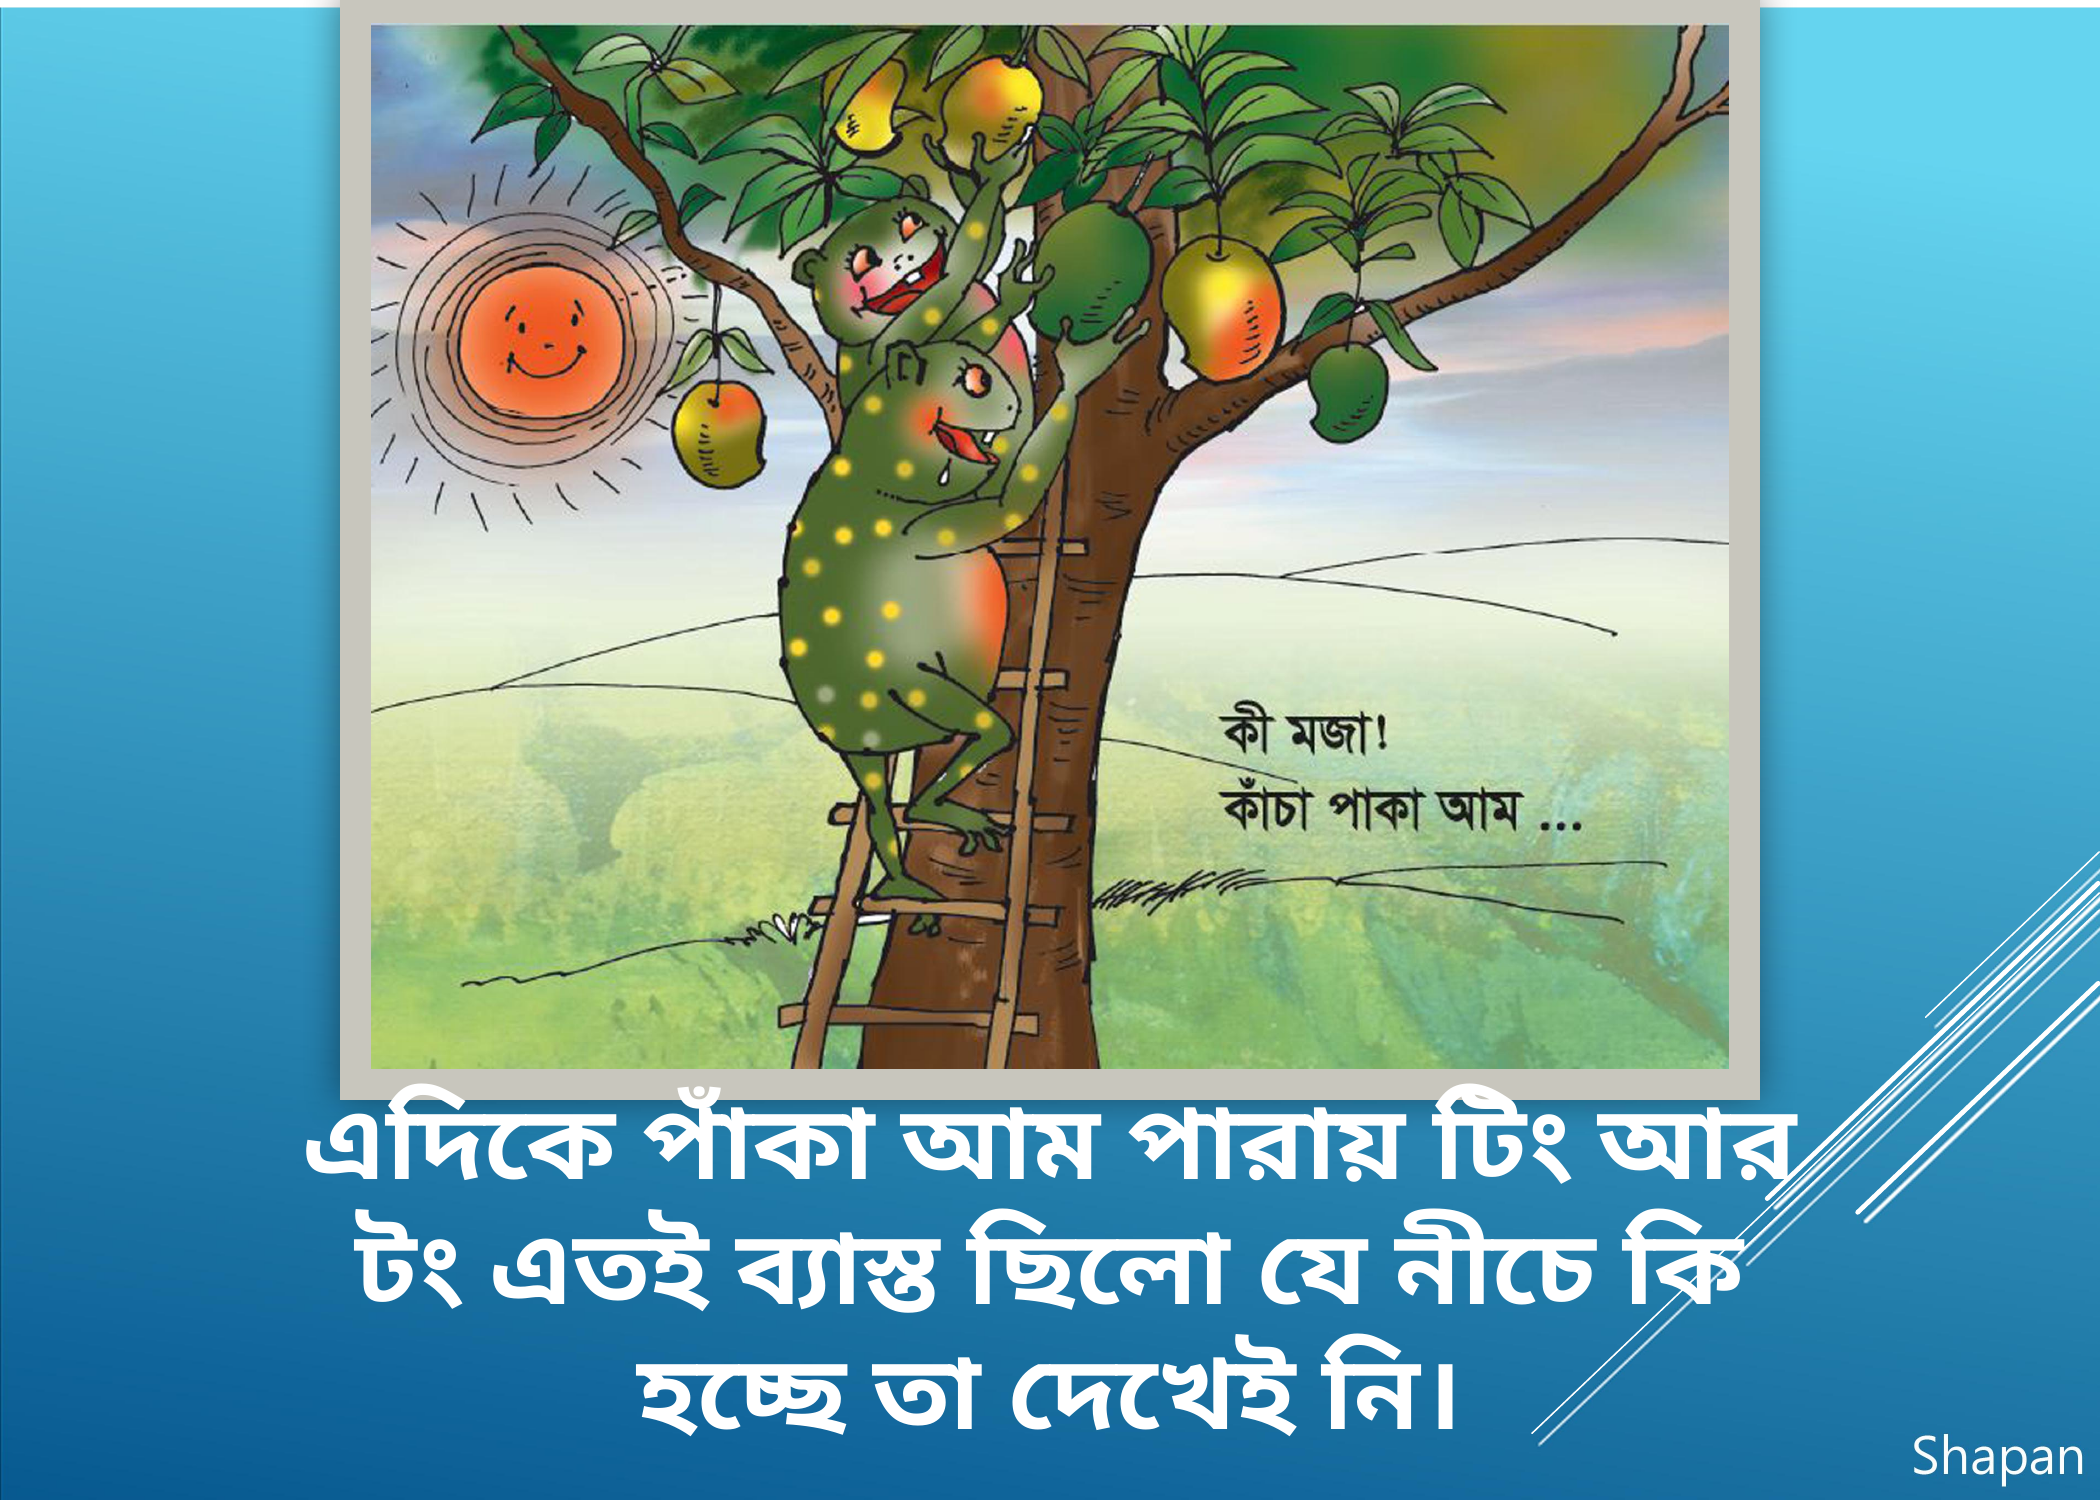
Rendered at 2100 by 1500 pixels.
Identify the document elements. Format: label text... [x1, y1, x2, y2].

picture [1858, 886, 2100, 1120]
picture [0, 0, 2100, 1500]
picture [370, 22, 1729, 1069]
picture [1760, 0, 2100, 1107]
text_box এদিকে পাঁকা আম পারায় টিং আর টং এতই ব্যাস্ত ছিলো যে নীচে কি হচ্ছে তা দেখেই নি। [242, 1067, 1858, 1458]
picture [1858, 912, 2100, 1207]
picture [1858, 895, 2100, 1137]
